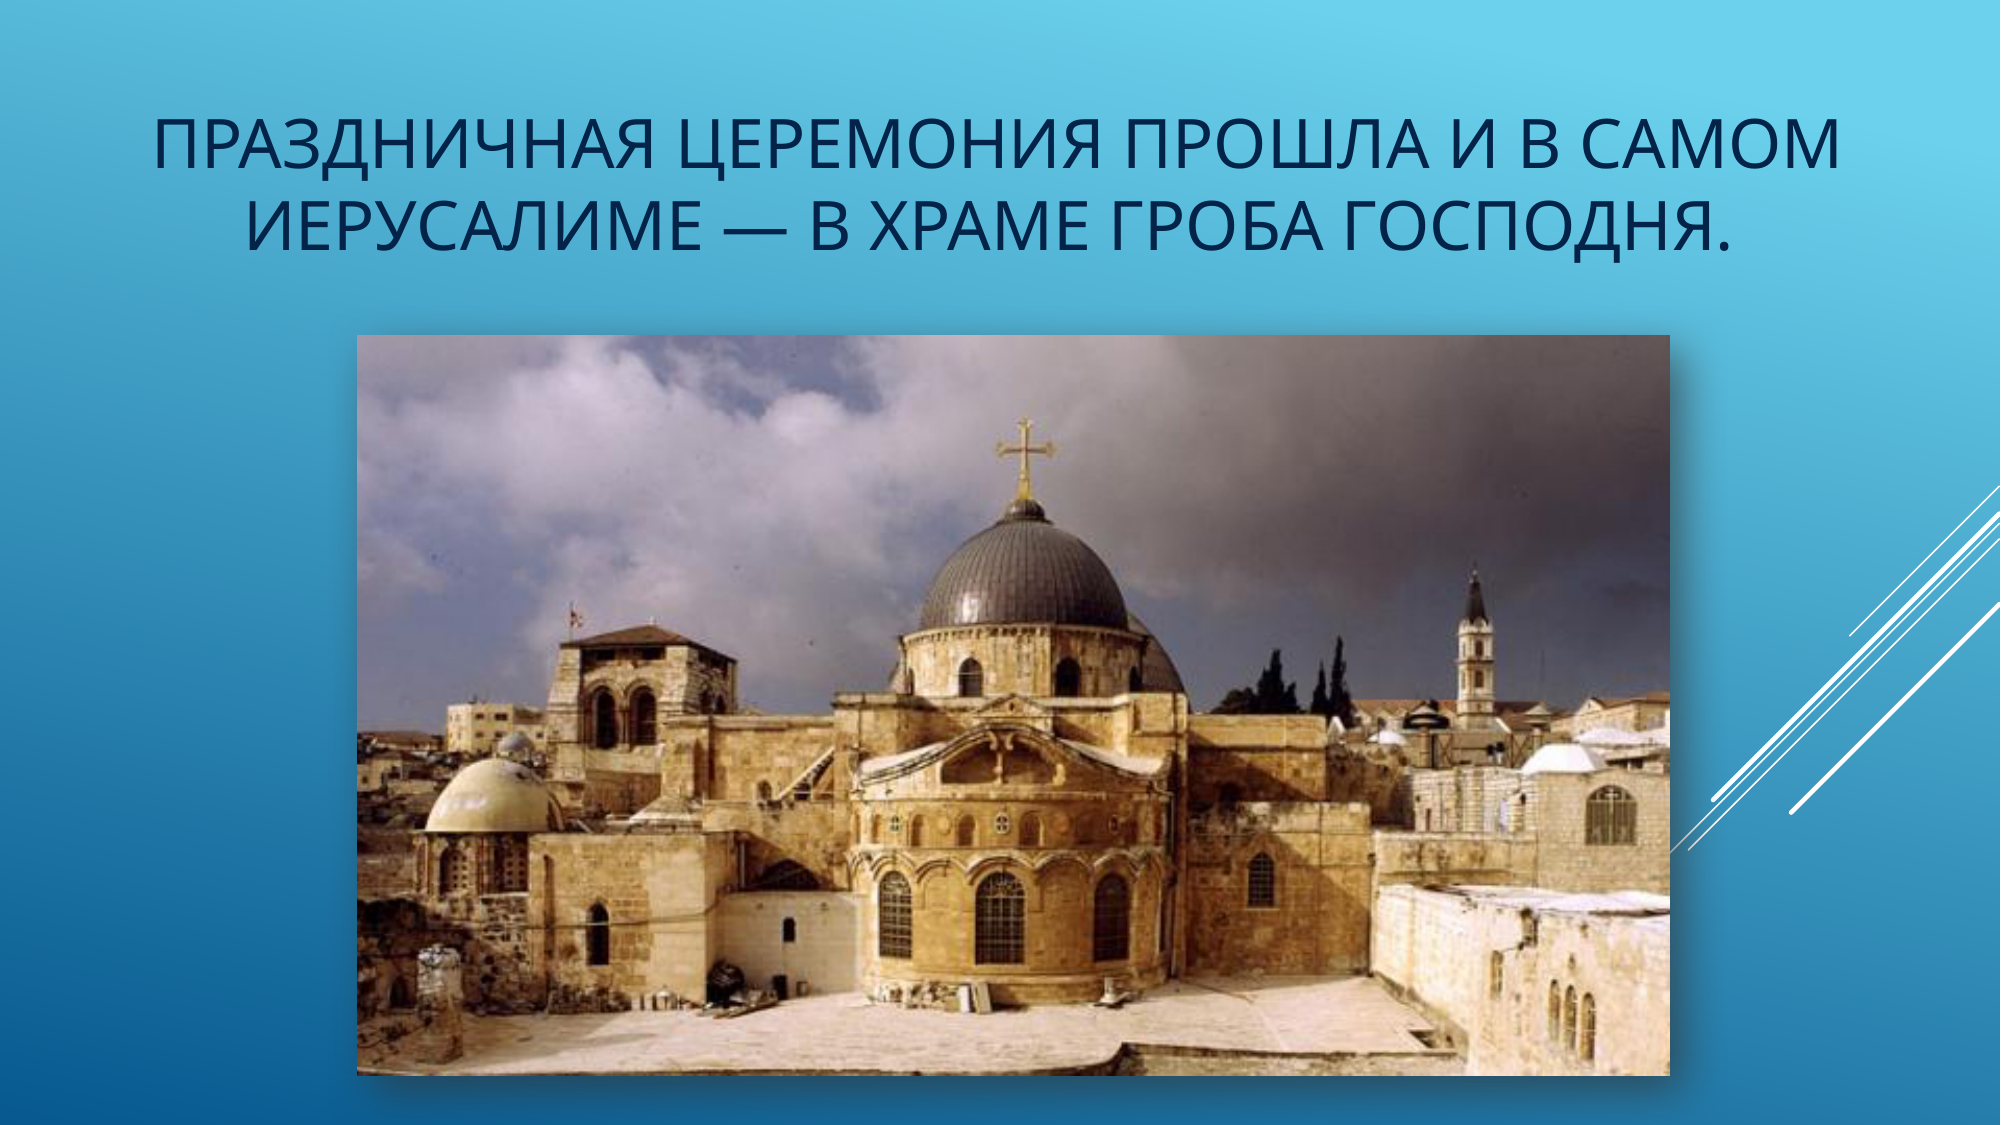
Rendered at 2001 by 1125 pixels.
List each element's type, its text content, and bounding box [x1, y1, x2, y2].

picture [356, 335, 1670, 1076]
title Праздничная церемония прошла и в самом Иерусалиме — в Храме Гроба Господня. [135, 73, 1861, 291]
